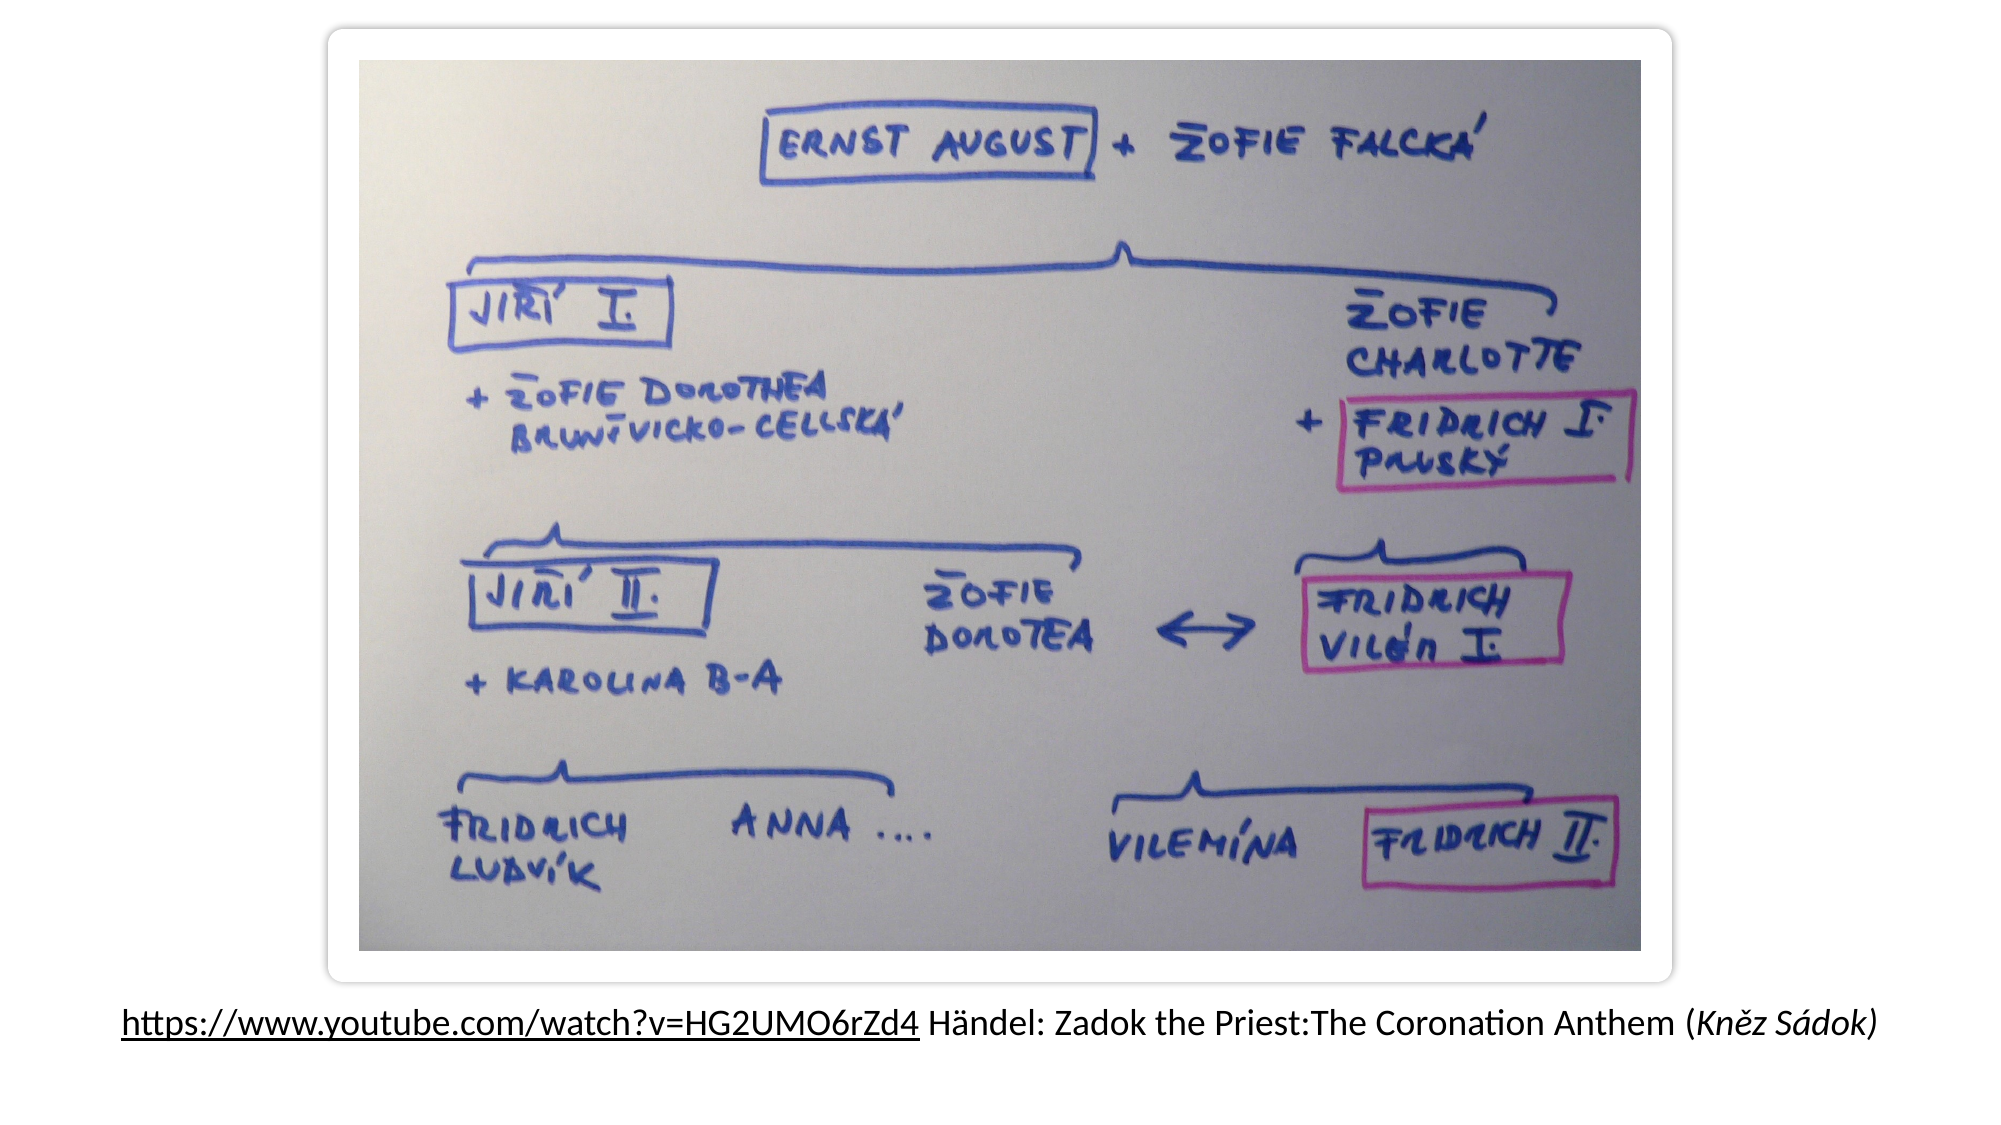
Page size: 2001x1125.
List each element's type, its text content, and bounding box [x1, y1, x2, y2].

text_box https://www.youtube.com/watch?v=HG2UMO6rZd4 Händel: Zadok the Priest:The Coronation Anthem (Kněz Sádok) [106, 990, 1894, 1096]
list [359, 59, 1641, 952]
